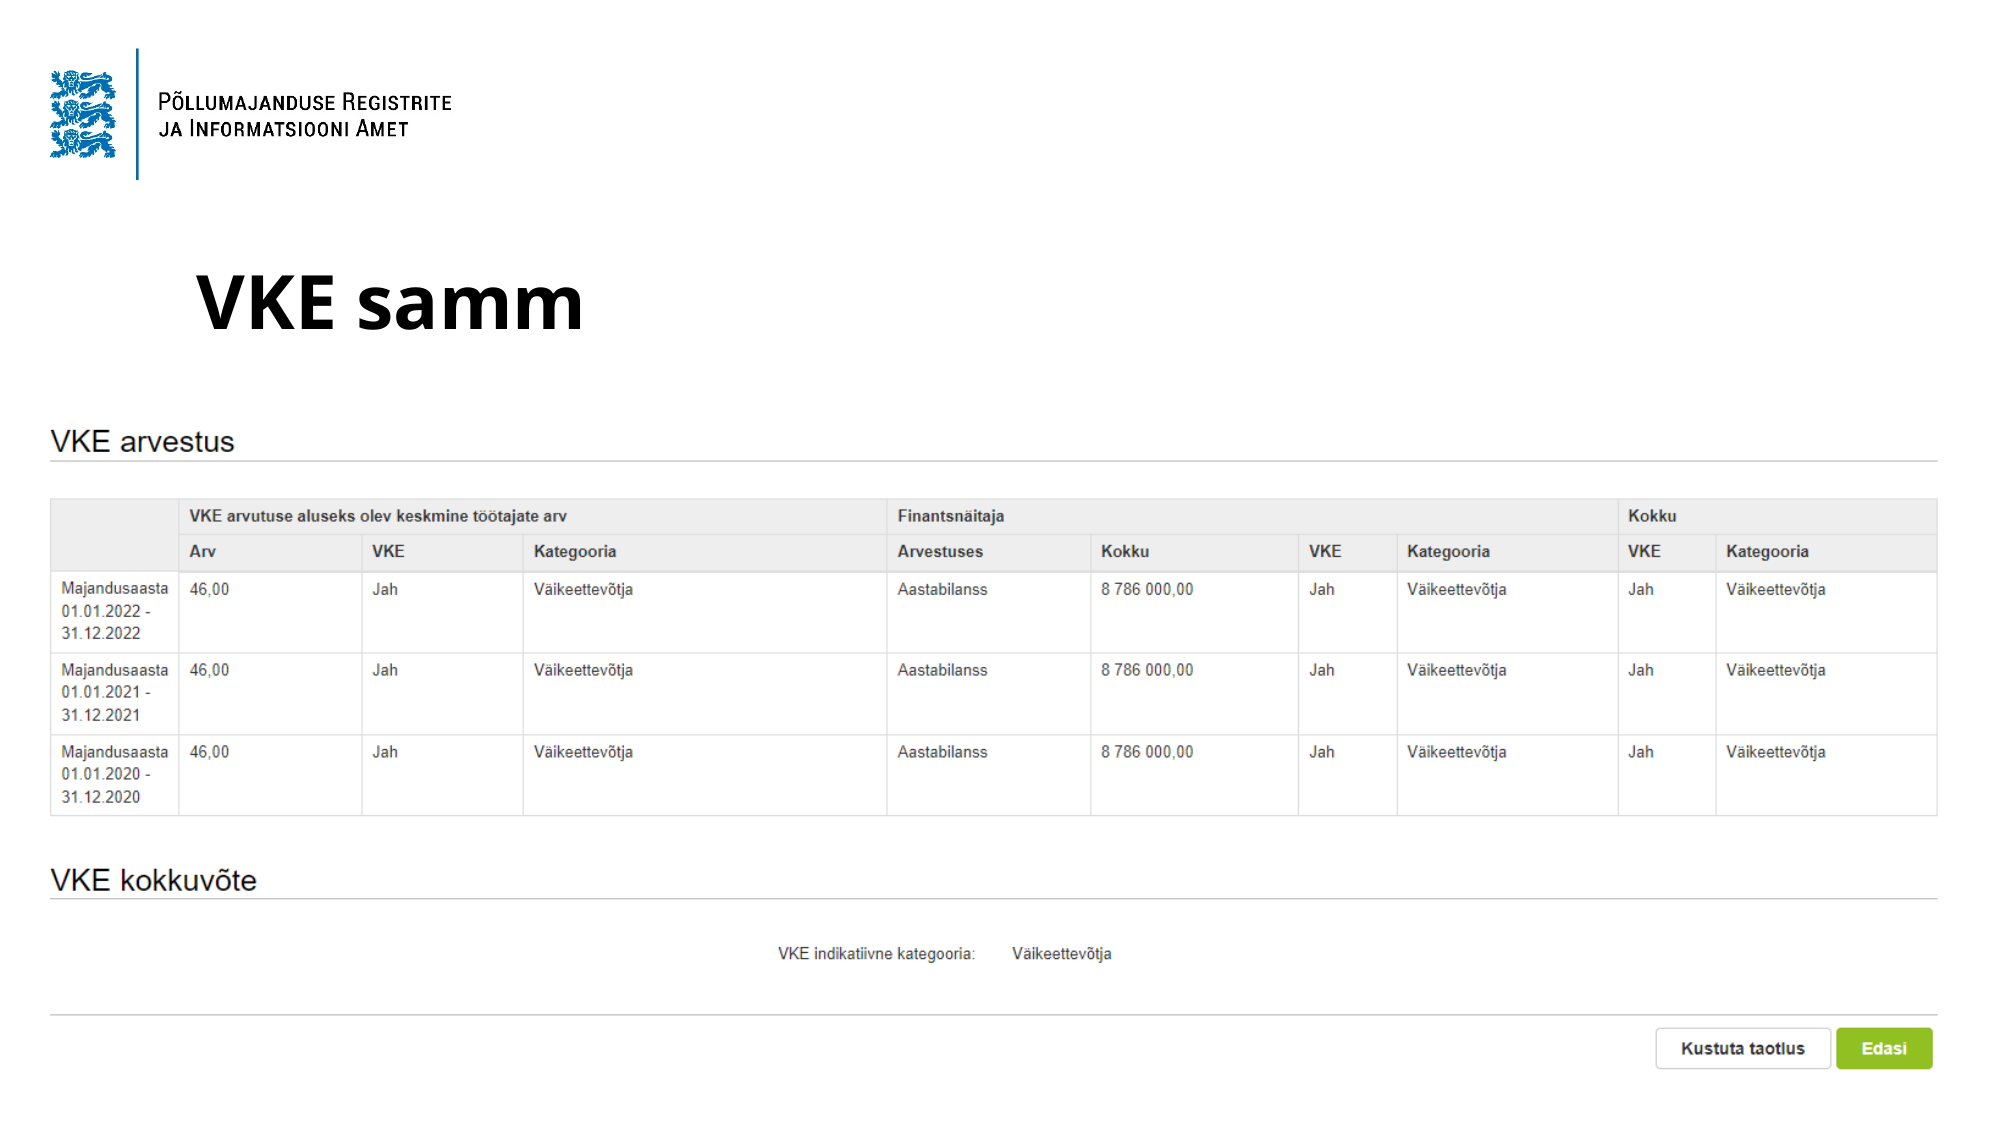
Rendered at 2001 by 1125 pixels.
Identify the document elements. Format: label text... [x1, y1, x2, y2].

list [32, 408, 1961, 1096]
title VKE samm [134, 191, 1860, 408]
picture [28, 26, 481, 202]
